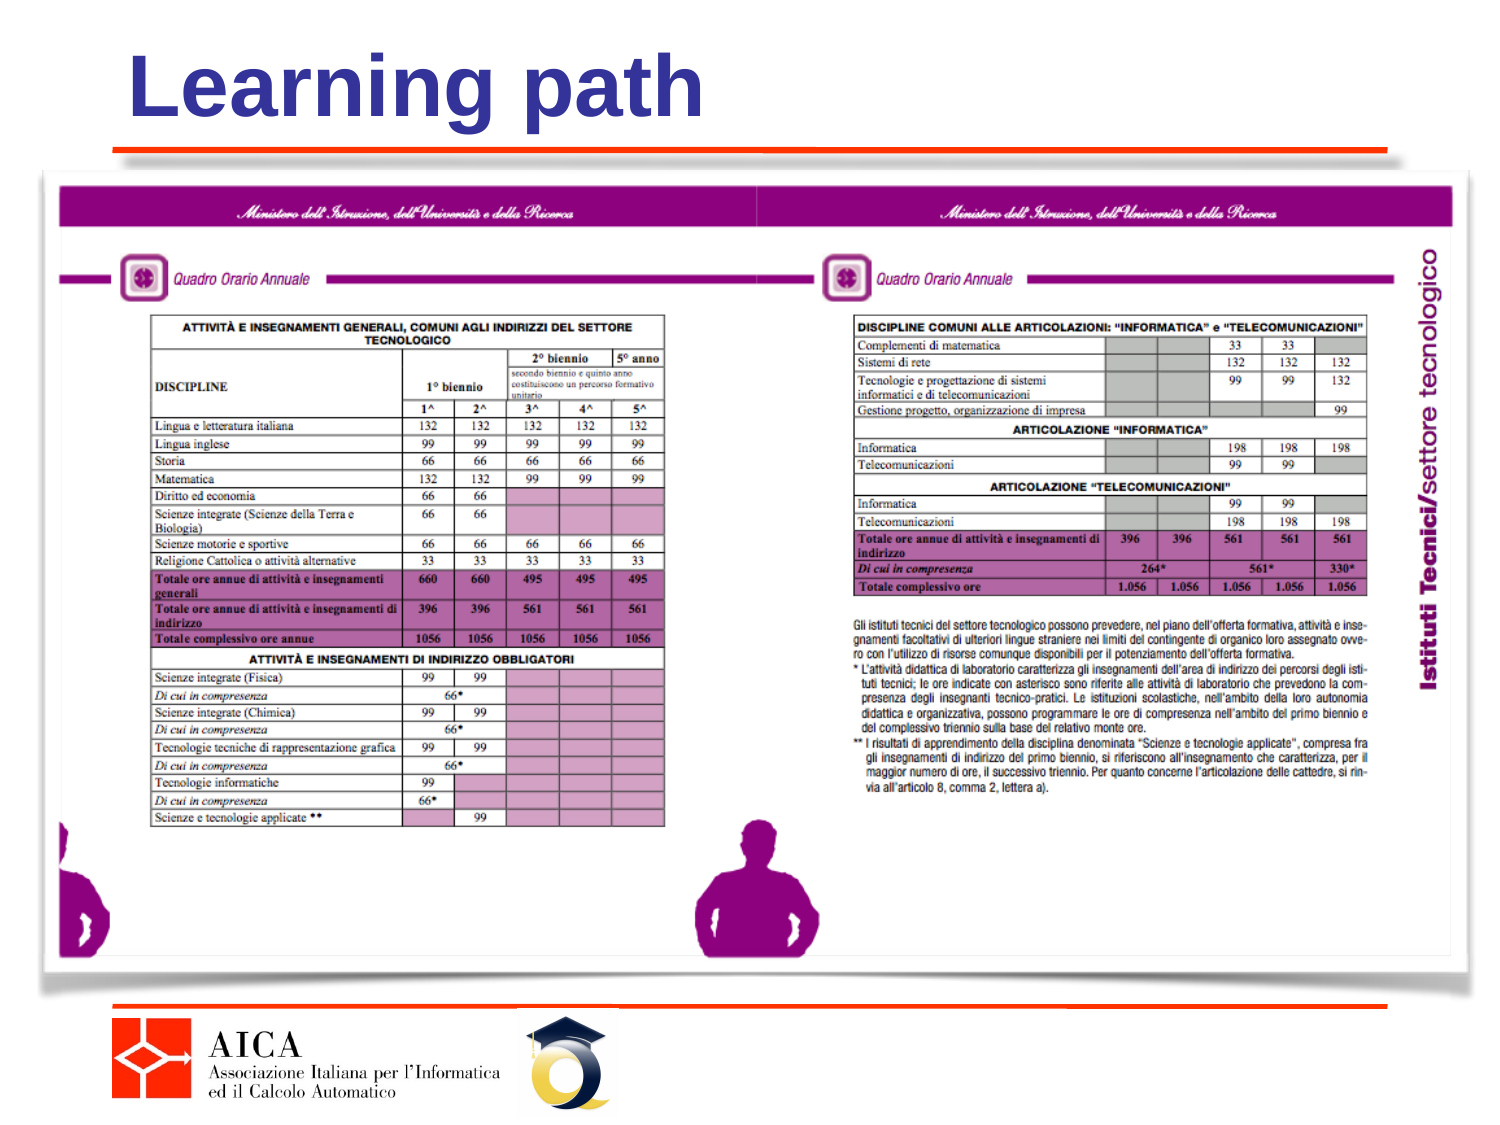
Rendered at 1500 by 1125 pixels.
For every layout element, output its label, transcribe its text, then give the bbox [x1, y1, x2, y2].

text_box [37, 170, 1478, 1002]
title Learning path [111, 11, 1450, 151]
picture [517, 1008, 619, 1118]
picture [112, 1018, 500, 1102]
